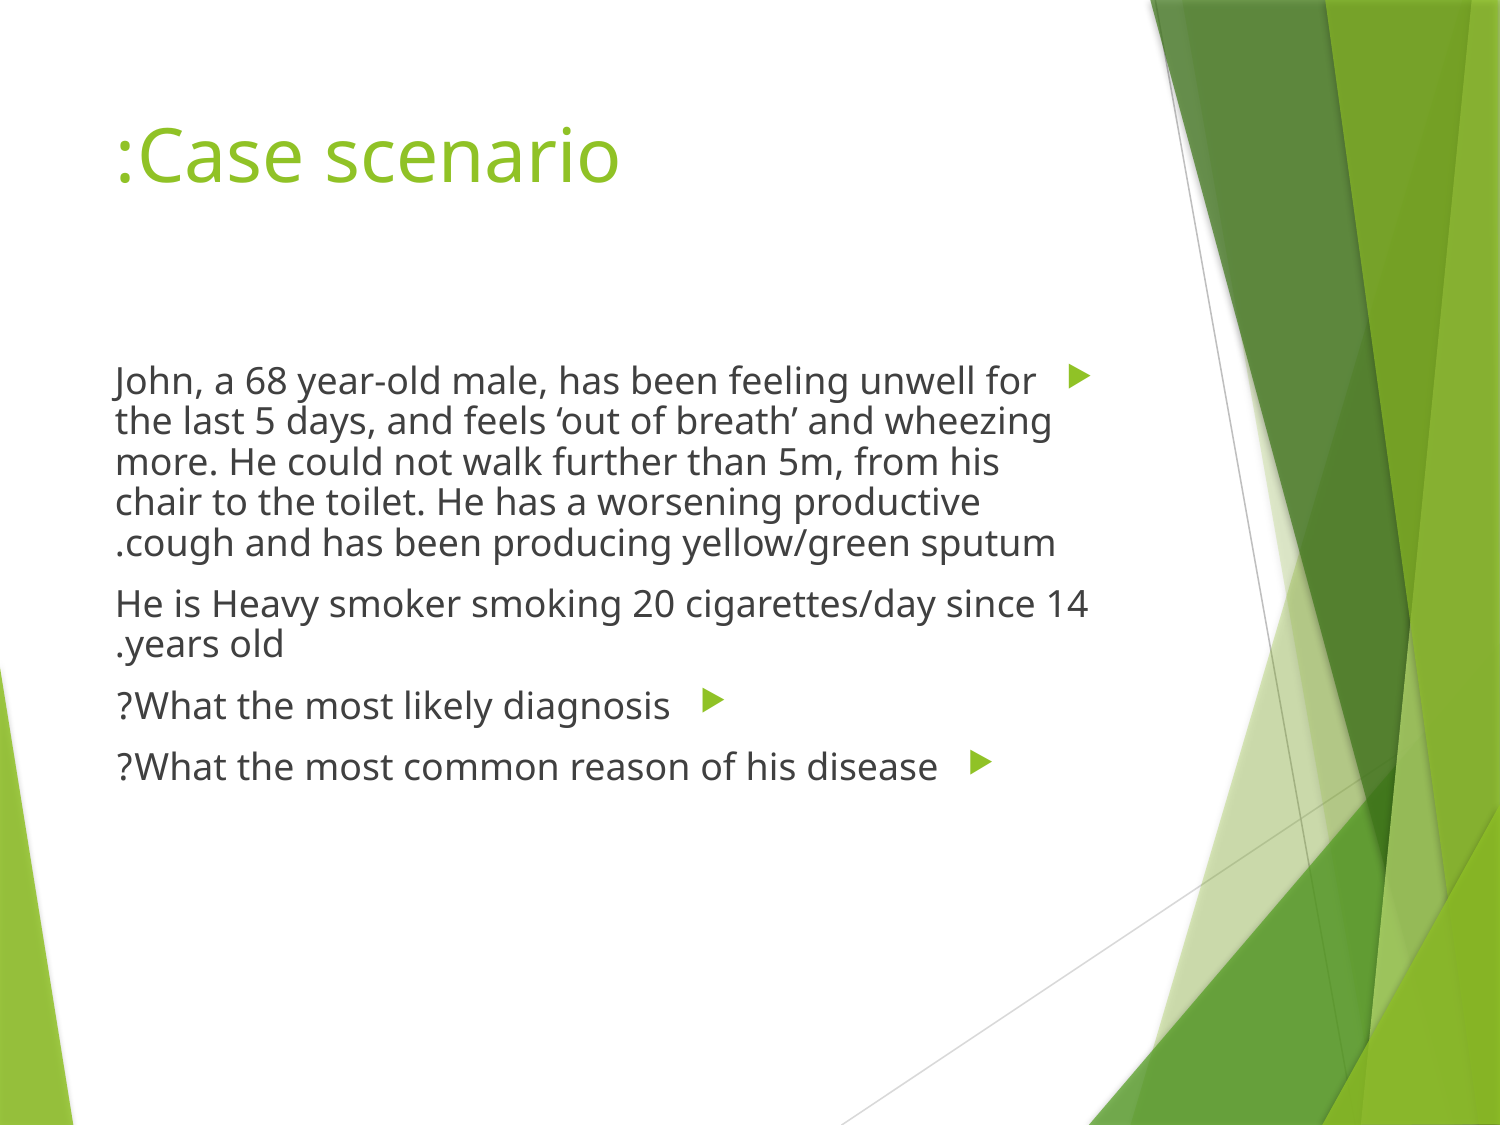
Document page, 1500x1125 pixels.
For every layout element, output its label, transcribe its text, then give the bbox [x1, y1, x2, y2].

title Case scenario: [99, 99, 1142, 317]
list John, a 68 year-old male, has been feeling unwell for the last 5 days, and feels ‘out of breath’ and wheezing more. He could not walk further than 5m, from his chair to the toilet. He has a worsening productive cough and has been producing yellow/green sputum. He is Heavy smoker smoking 20 cigarettes/day since 14 years old. What the most likely diagnosis? What the most common reason of his disease? [99, 354, 1142, 992]
